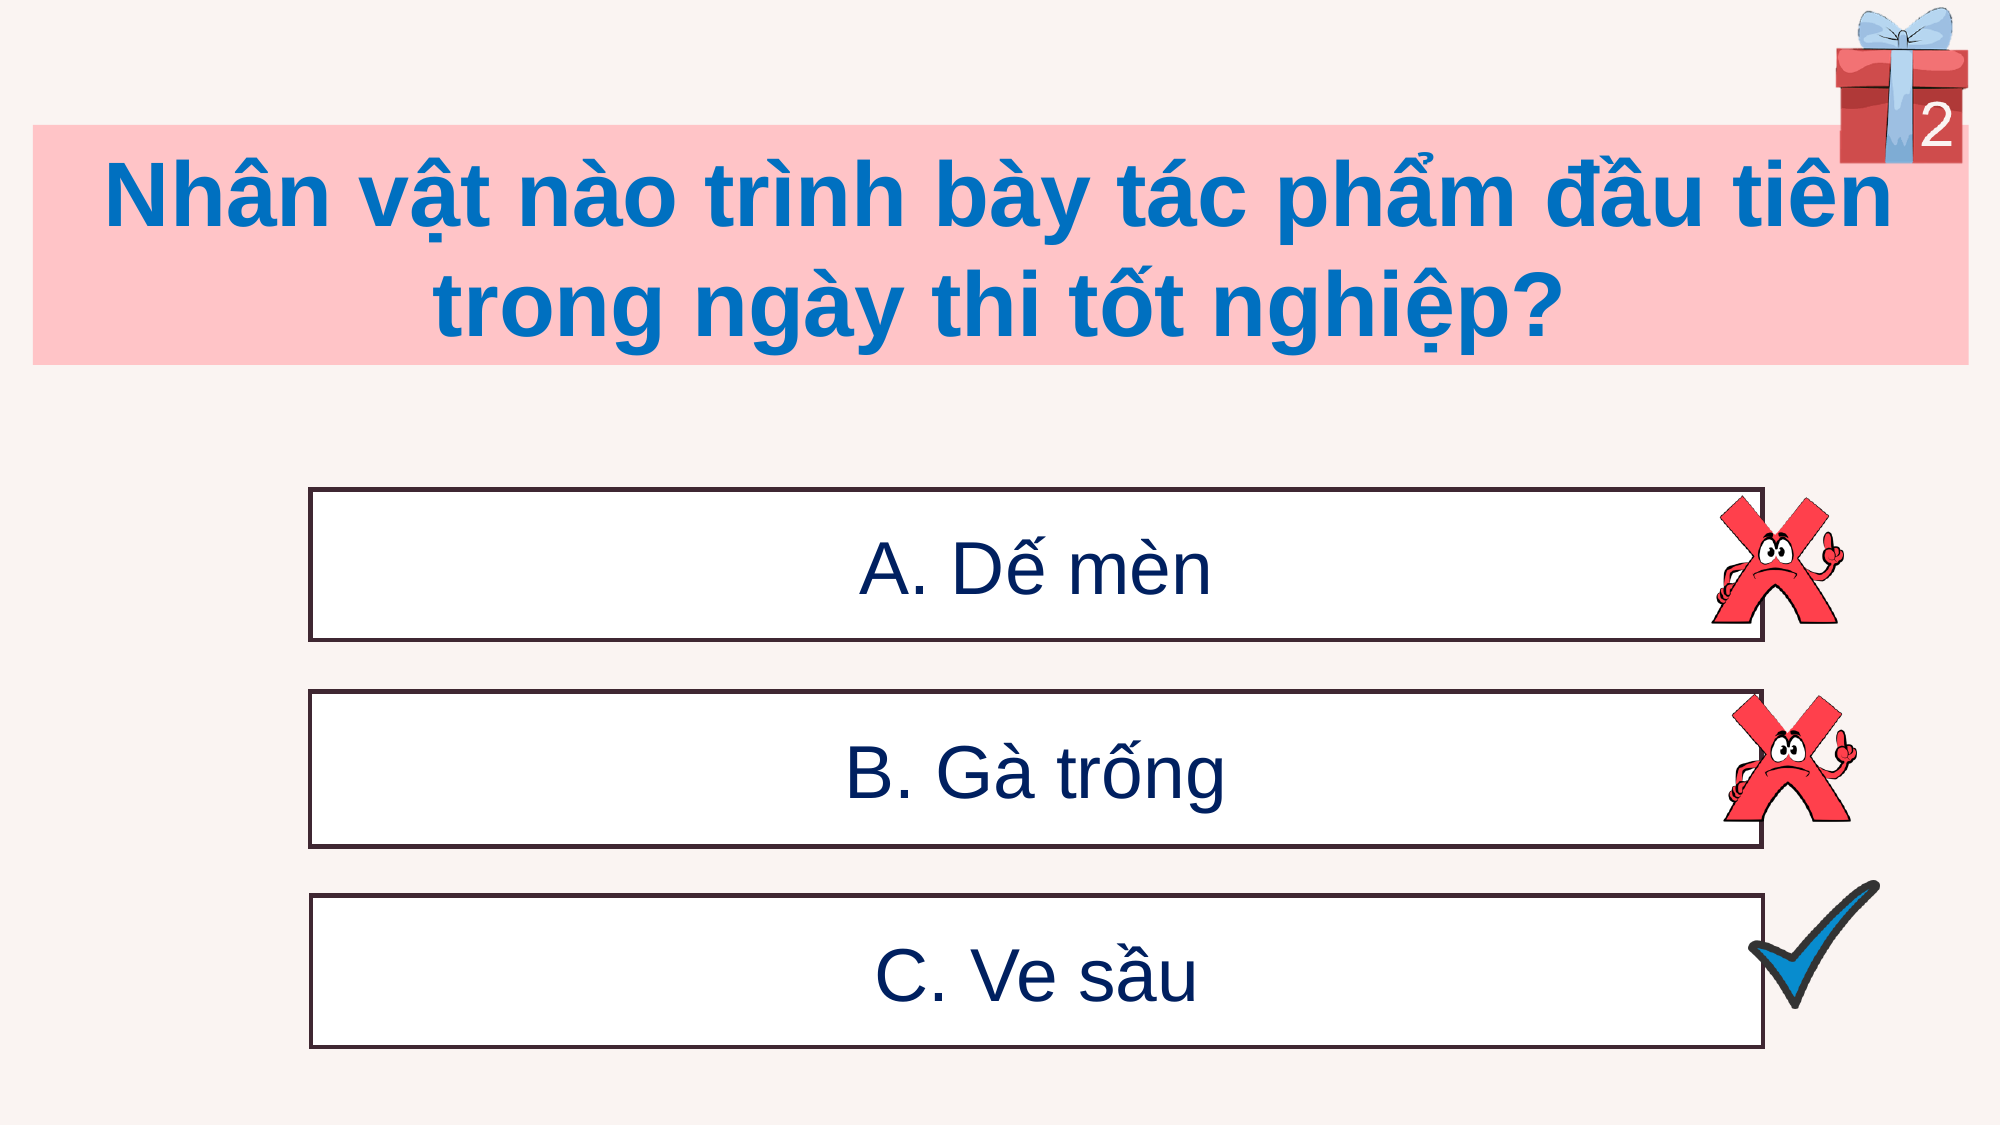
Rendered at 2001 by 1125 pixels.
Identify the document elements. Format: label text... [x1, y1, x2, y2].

text_box Nhân vật nào trình bày tác phẩm đầu tiên trong ngày thi tốt nghiệp? [32, 124, 1969, 365]
text_box C. Ve sầu [311, 895, 1763, 1047]
text_box B. Gà trống [309, 691, 1762, 847]
picture [1820, 4, 1993, 199]
text_box A. Dế mèn [310, 489, 1763, 641]
picture [1711, 495, 1845, 624]
picture [1723, 693, 1857, 822]
picture [1748, 879, 1880, 1009]
